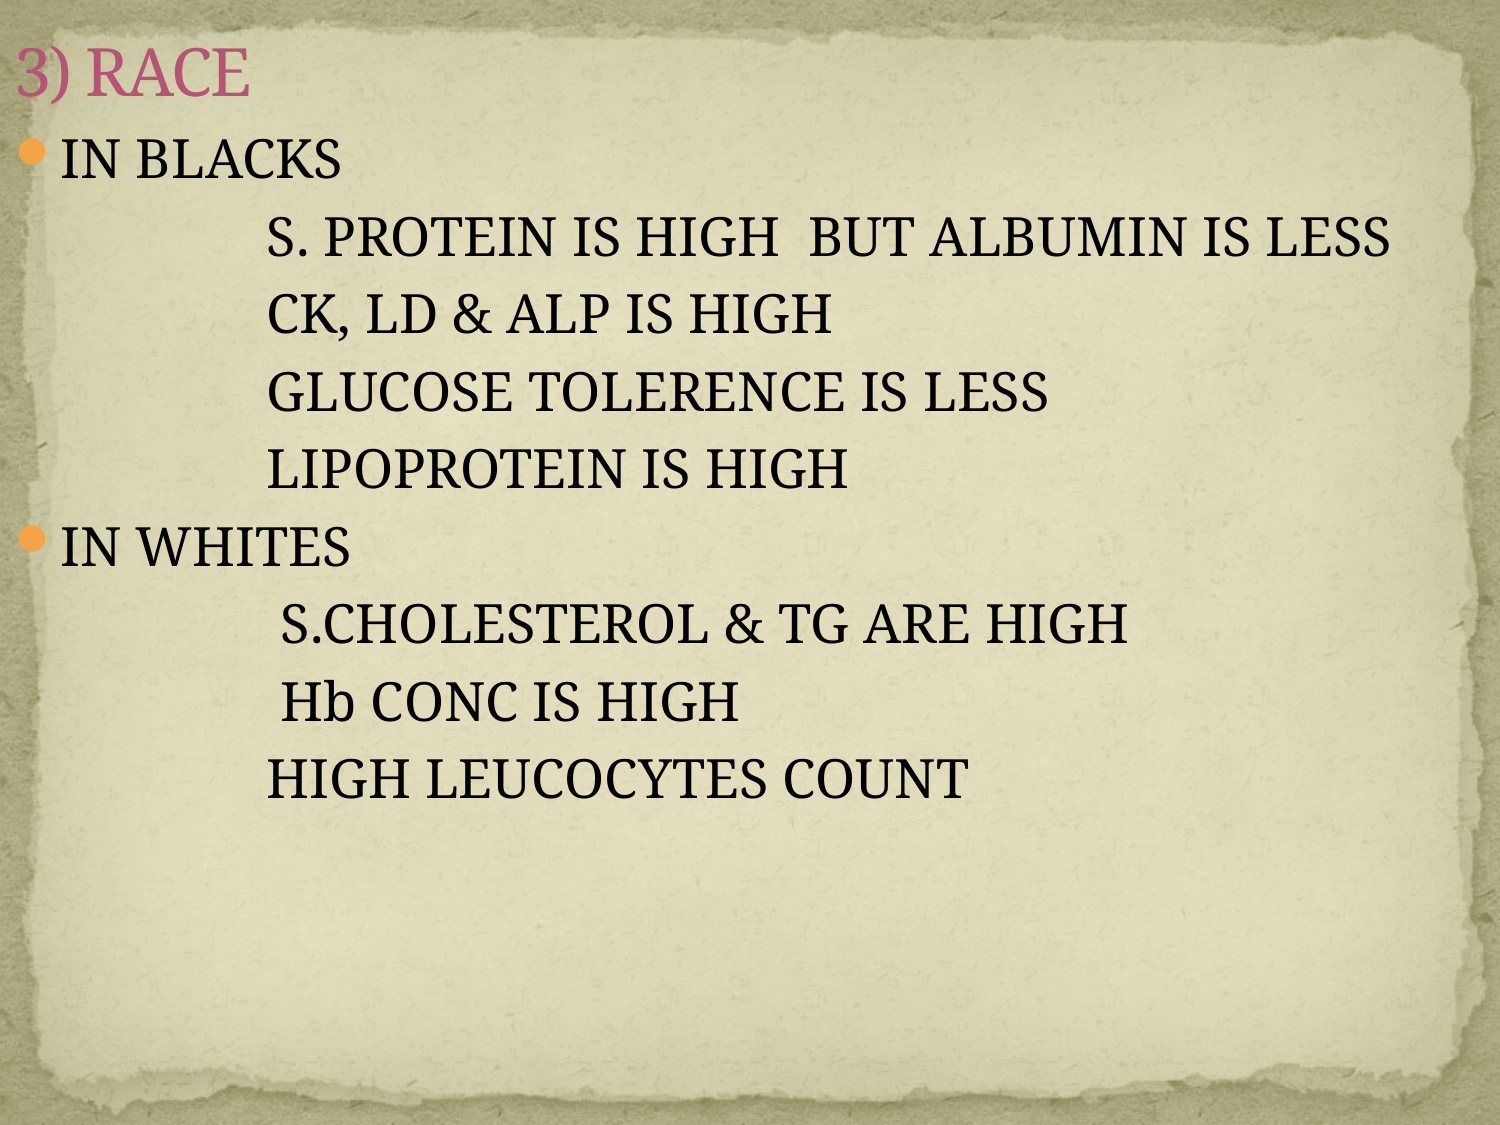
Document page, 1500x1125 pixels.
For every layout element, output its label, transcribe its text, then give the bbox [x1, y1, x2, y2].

list IN BLACKS S. PROTEIN IS HIGH BUT ALBUMIN IS LESS CK, LD & ALP IS HIGH GLUCOSE TOLERENCE IS LESS LIPOPROTEIN IS HIGH IN WHITES S.CHOLESTEROL & TG ARE HIGH Hb CONC IS HIGH HIGH LEUCOCYTES COUNT [0, 117, 1465, 1090]
title 3) RACE [0, 0, 1425, 118]
